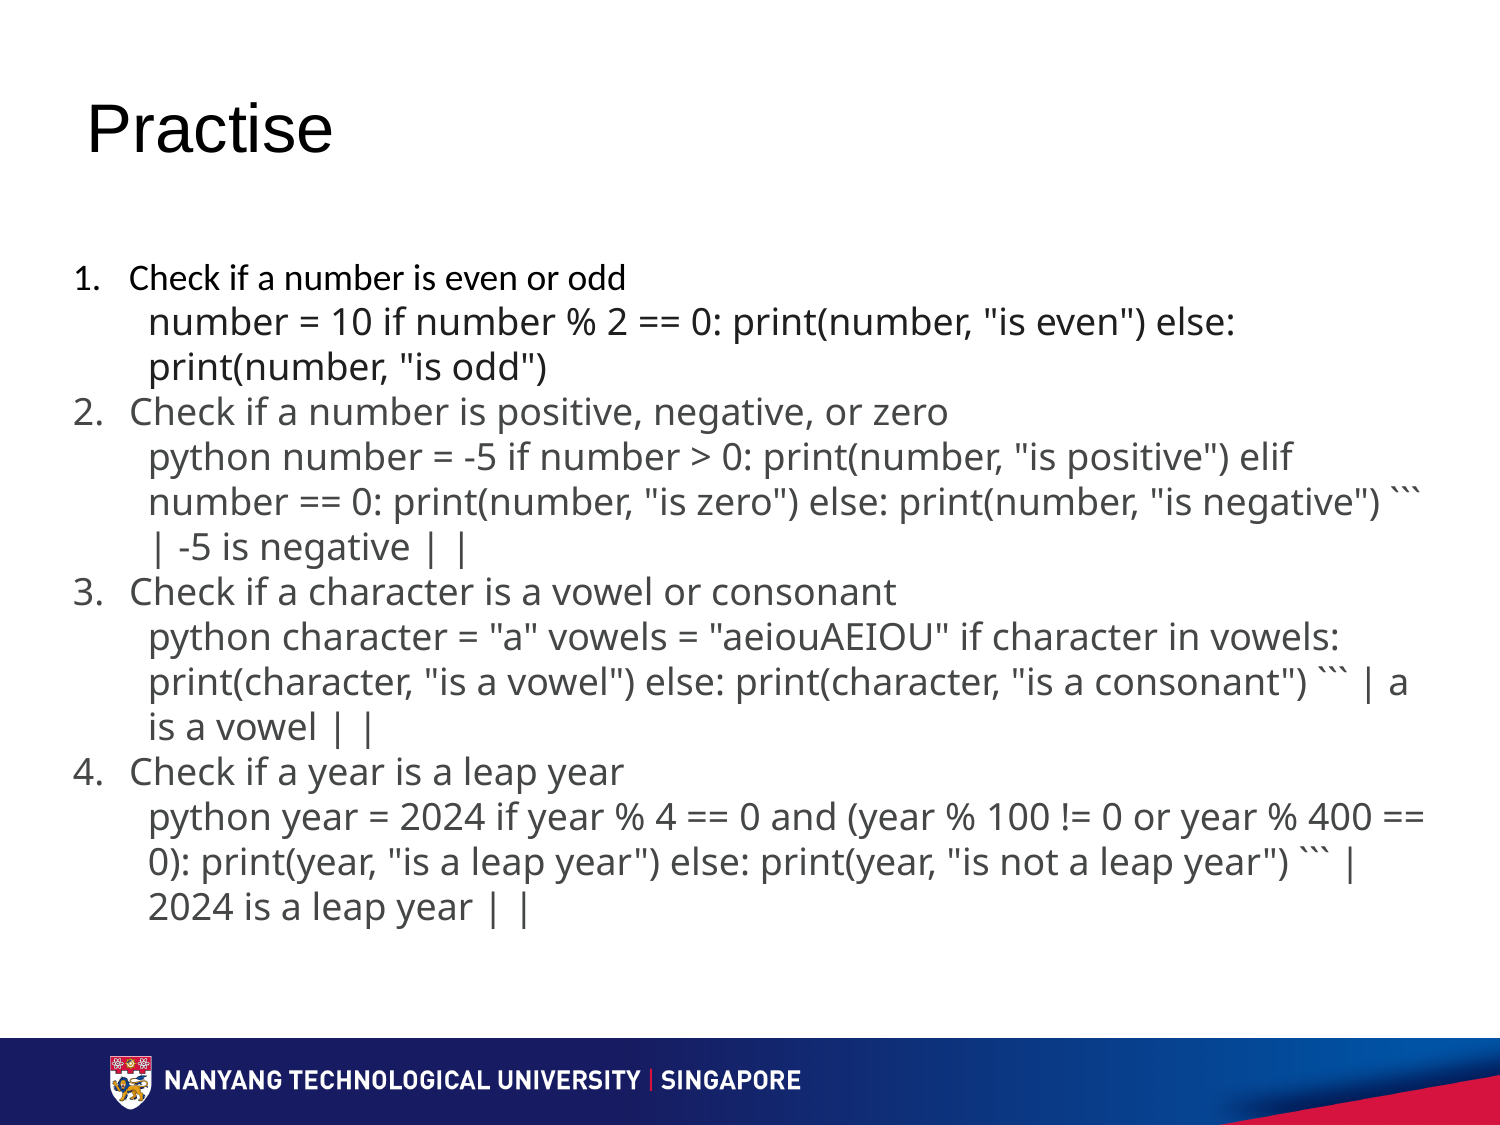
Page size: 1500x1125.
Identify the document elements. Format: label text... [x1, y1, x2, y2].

picture [0, 1038, 1500, 1125]
title Practise [71, 30, 1422, 219]
text_box Check if a number is even or odd number = 10 if number % 2 == 0: print(number, "is even") else: print(number, "is odd") Check if a number is positive, negative, or zero python number = -5 if number > 0: print(number, "is positive") elif number == 0: print(number, "is zero") else: print(number, "is negative") ``` | -5 is negative | | Check if a character is a vowel or consonant python character = "a" vowels = "aeiouAEIOU" if character in vowels: print(character, "is a vowel") else: print(character, "is a consonant") ``` | a is a vowel | | Check if a year is a leap year python year = 2024 if year % 4 == 0 and (year % 100 != 0 or year % 400 == 0): print(year, "is a leap year") else: print(year, "is not a leap year") ``` | 2024 is a leap year | | [58, 245, 1451, 935]
